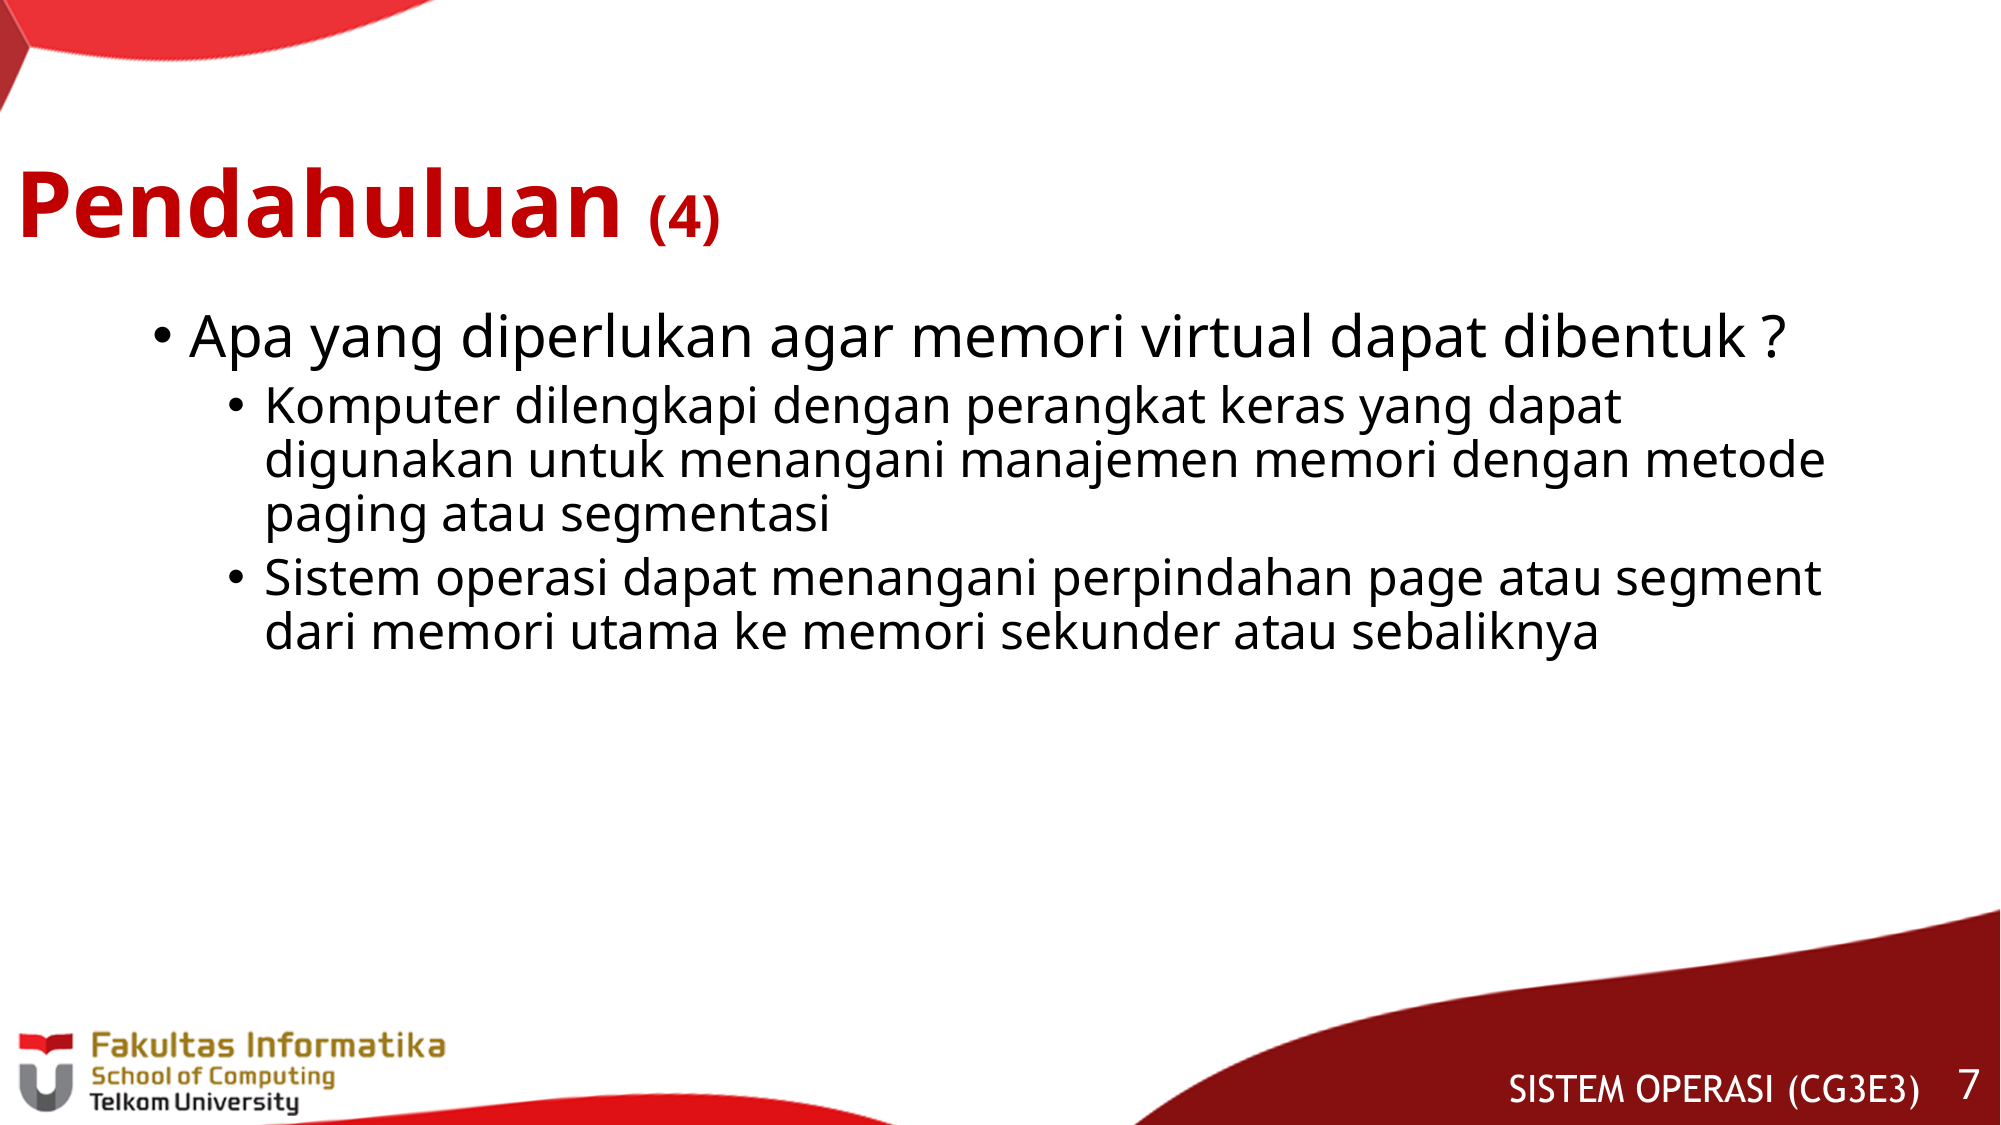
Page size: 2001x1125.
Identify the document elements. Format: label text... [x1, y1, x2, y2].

slide_number 6 [1546, 1056, 1997, 1117]
picture [0, 0, 2001, 1125]
list Apa yang diperlukan agar memori virtual dapat dibentuk ? Komputer dilengkapi dengan perangkat keras yang dapat digunakan untuk menangani manajemen memori dengan metode paging atau segmentasi Sistem operasi dapat menangani perpindahan page atau segment dari memori utama ke memori sekunder atau sebaliknya [137, 299, 1863, 1014]
title Pendahuluan (4) [0, 119, 1725, 298]
